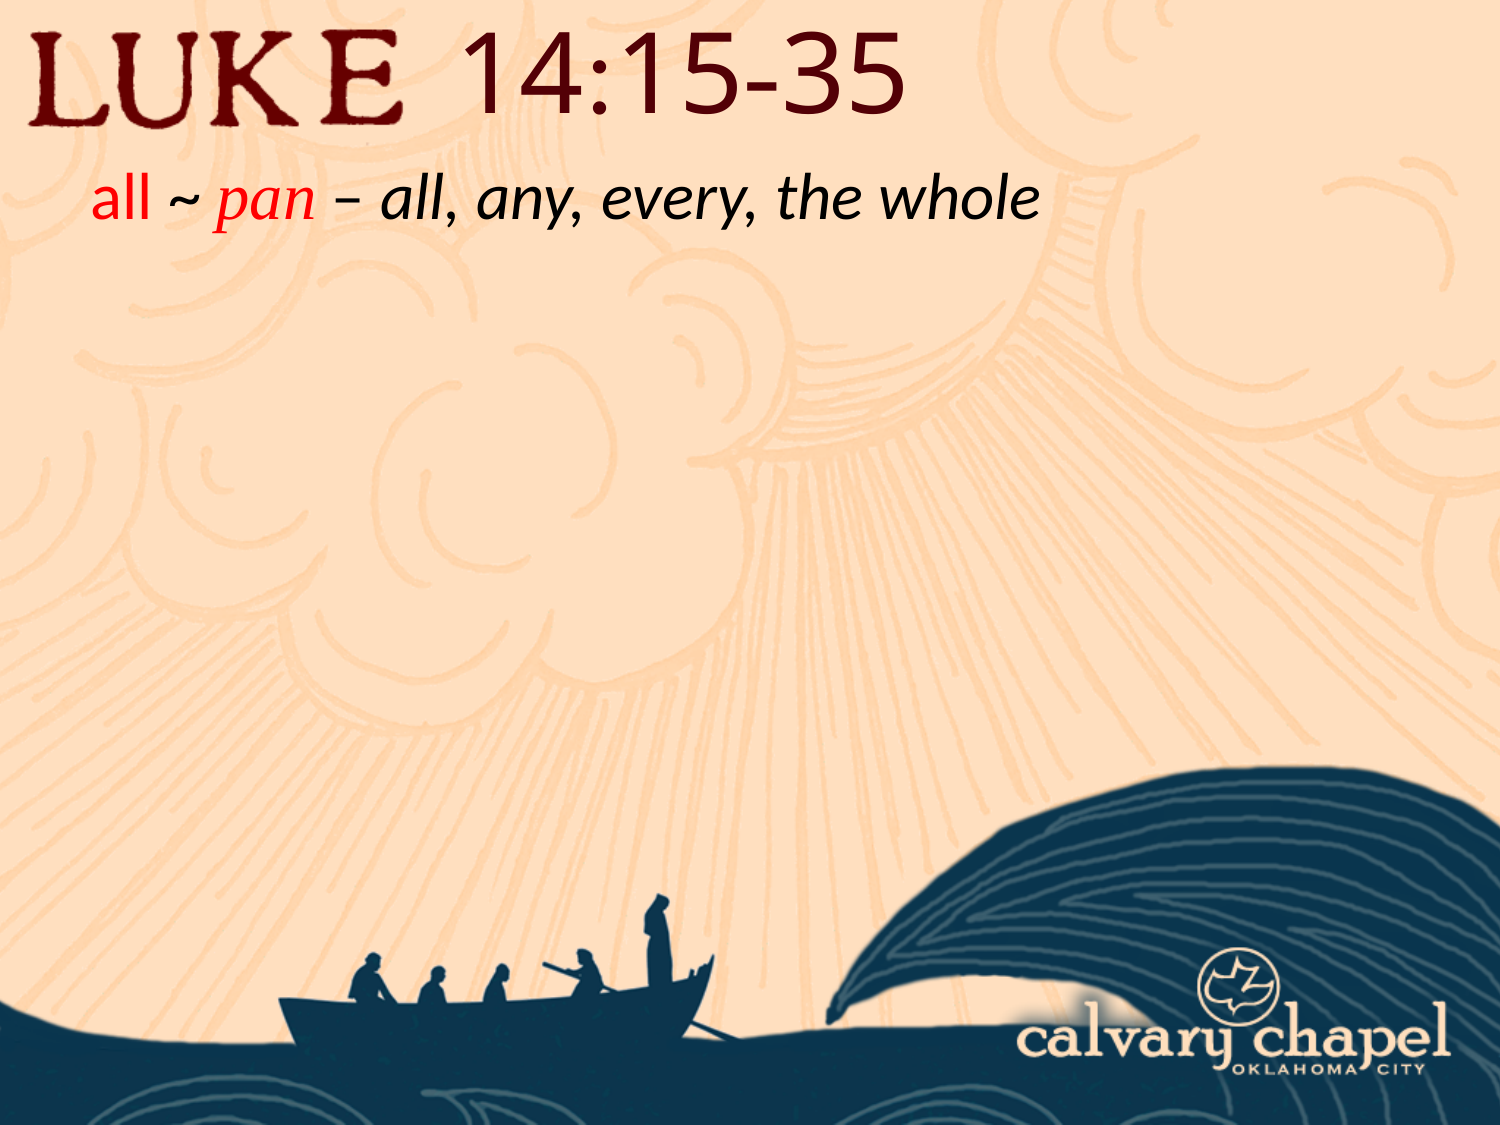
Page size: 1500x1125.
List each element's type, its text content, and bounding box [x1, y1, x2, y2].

text_box all ~ pan – all, any, every, the whole [75, 145, 1428, 241]
picture [0, 0, 1500, 1125]
text_box 14:15-35 [441, 0, 974, 144]
